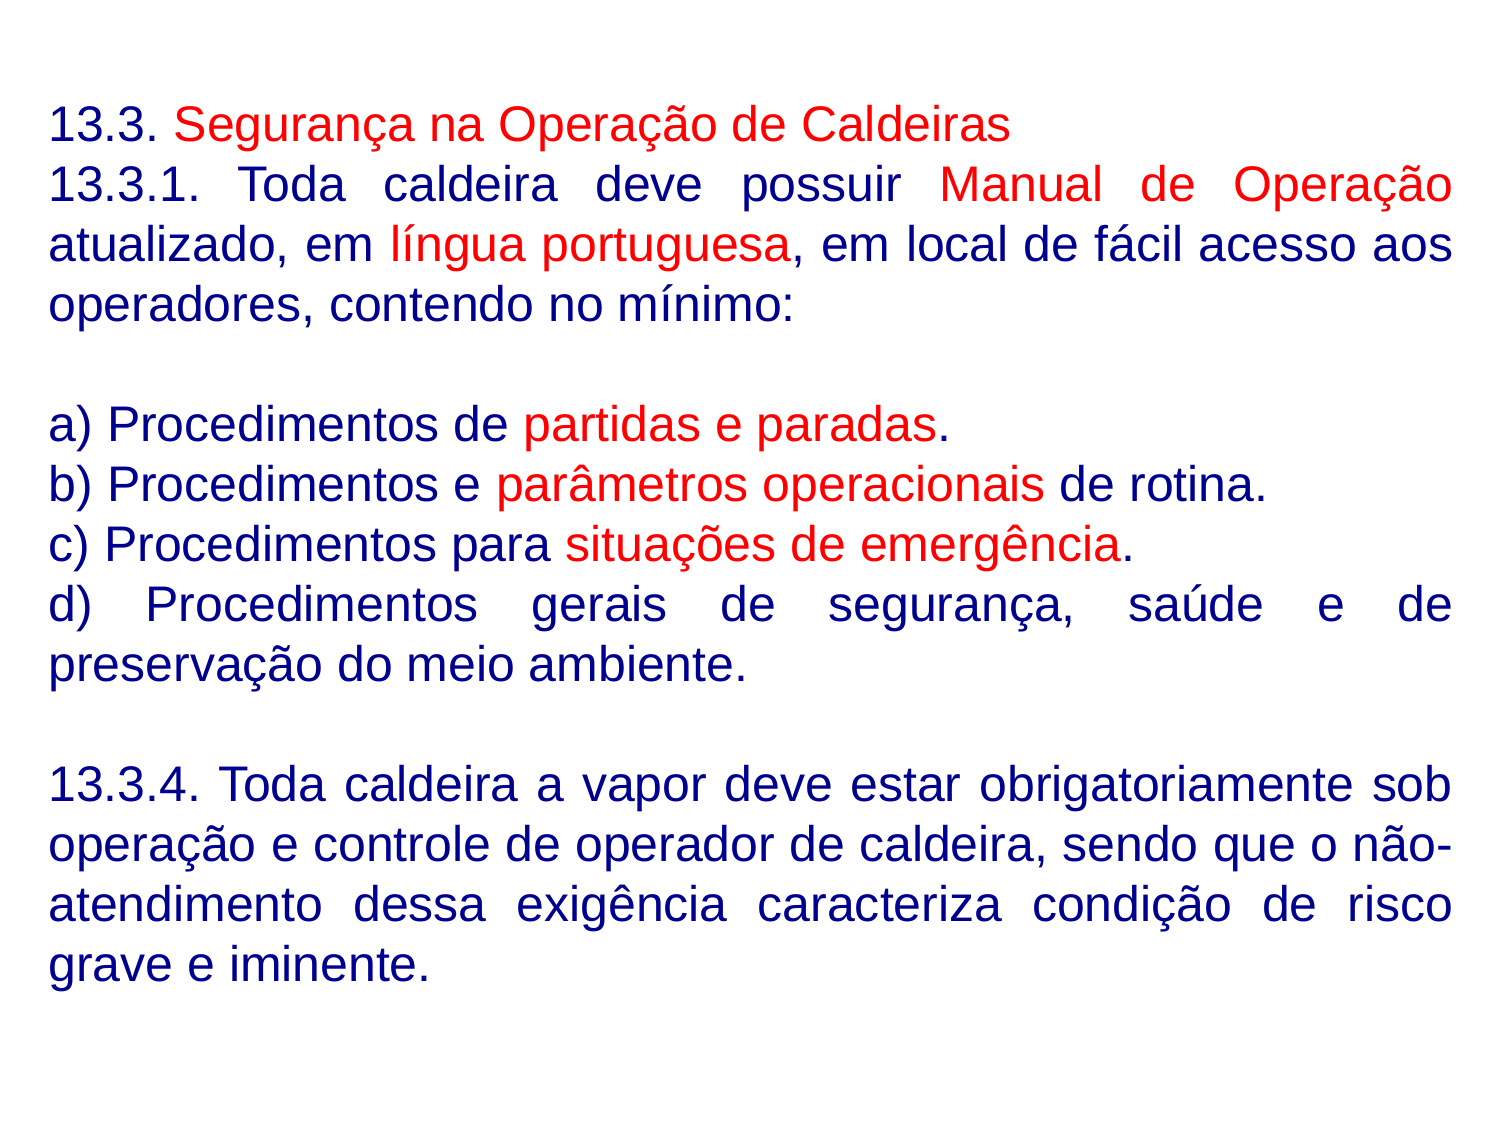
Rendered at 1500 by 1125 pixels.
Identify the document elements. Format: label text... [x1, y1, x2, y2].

text_box 13.3. Segurança na Operação de Caldeiras 13.3.1. Toda caldeira deve possuir Manual de Operação atualizado, em língua portuguesa, em local de fácil acesso aos operadores, contendo no mínimo: a) Procedimentos de partidas e paradas. b) Procedimentos e parâmetros operacionais de rotina. c) Procedimentos para situações de emergência. d) Procedimentos gerais de segurança, saúde e de preservação do meio ambiente. 13.3.4. Toda caldeira a vapor deve estar obrigatoriamente sob operação e controle de operador de caldeira, sendo que o não-atendimento dessa exigência caracteriza condição de risco grave e iminente. [33, 83, 1469, 999]
